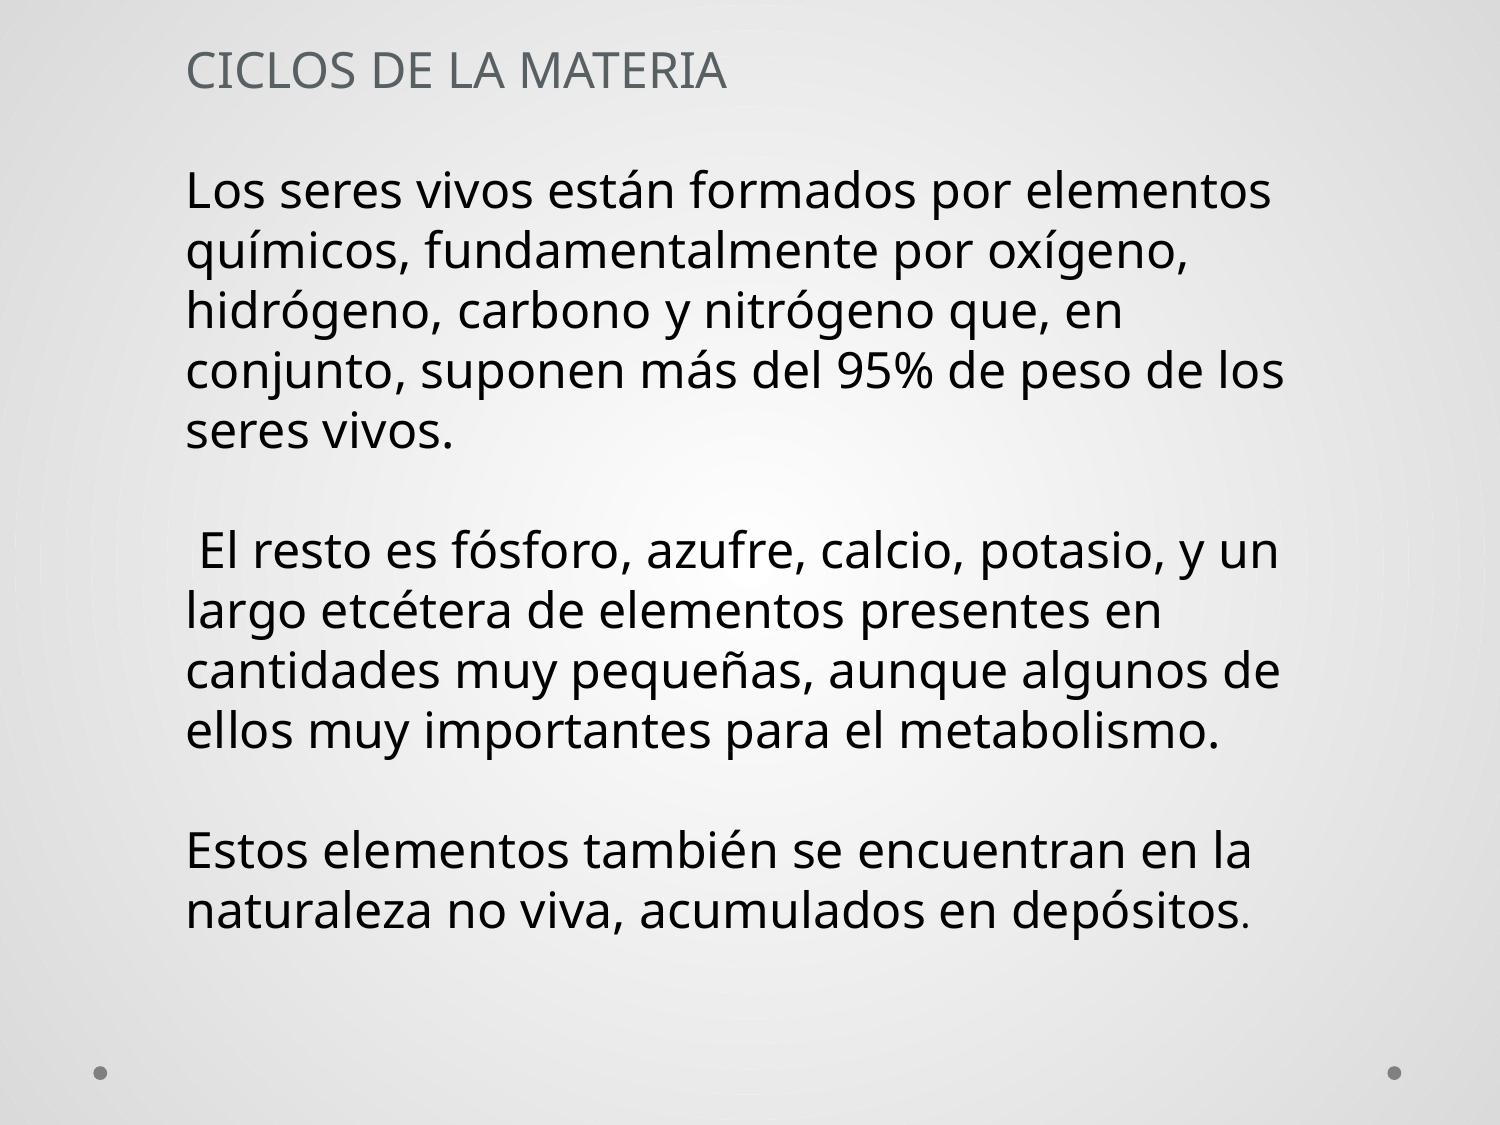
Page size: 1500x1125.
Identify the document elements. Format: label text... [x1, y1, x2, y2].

text_box CICLOS DE LA MATERIA Los seres vivos están formados por elementos químicos, fundamentalmente por oxígeno, hidrógeno, carbono y nitrógeno que, en conjunto, suponen más del 95% de peso de los seres vivos. El resto es fósforo, azufre, calcio, potasio, y un largo etcétera de elementos presentes en cantidades muy pequeñas, aunque algunos de ellos muy importantes para el metabolismo. Estos elementos también se encuentran en la naturaleza no viva, acumulados en depósitos. [171, 30, 1317, 946]
